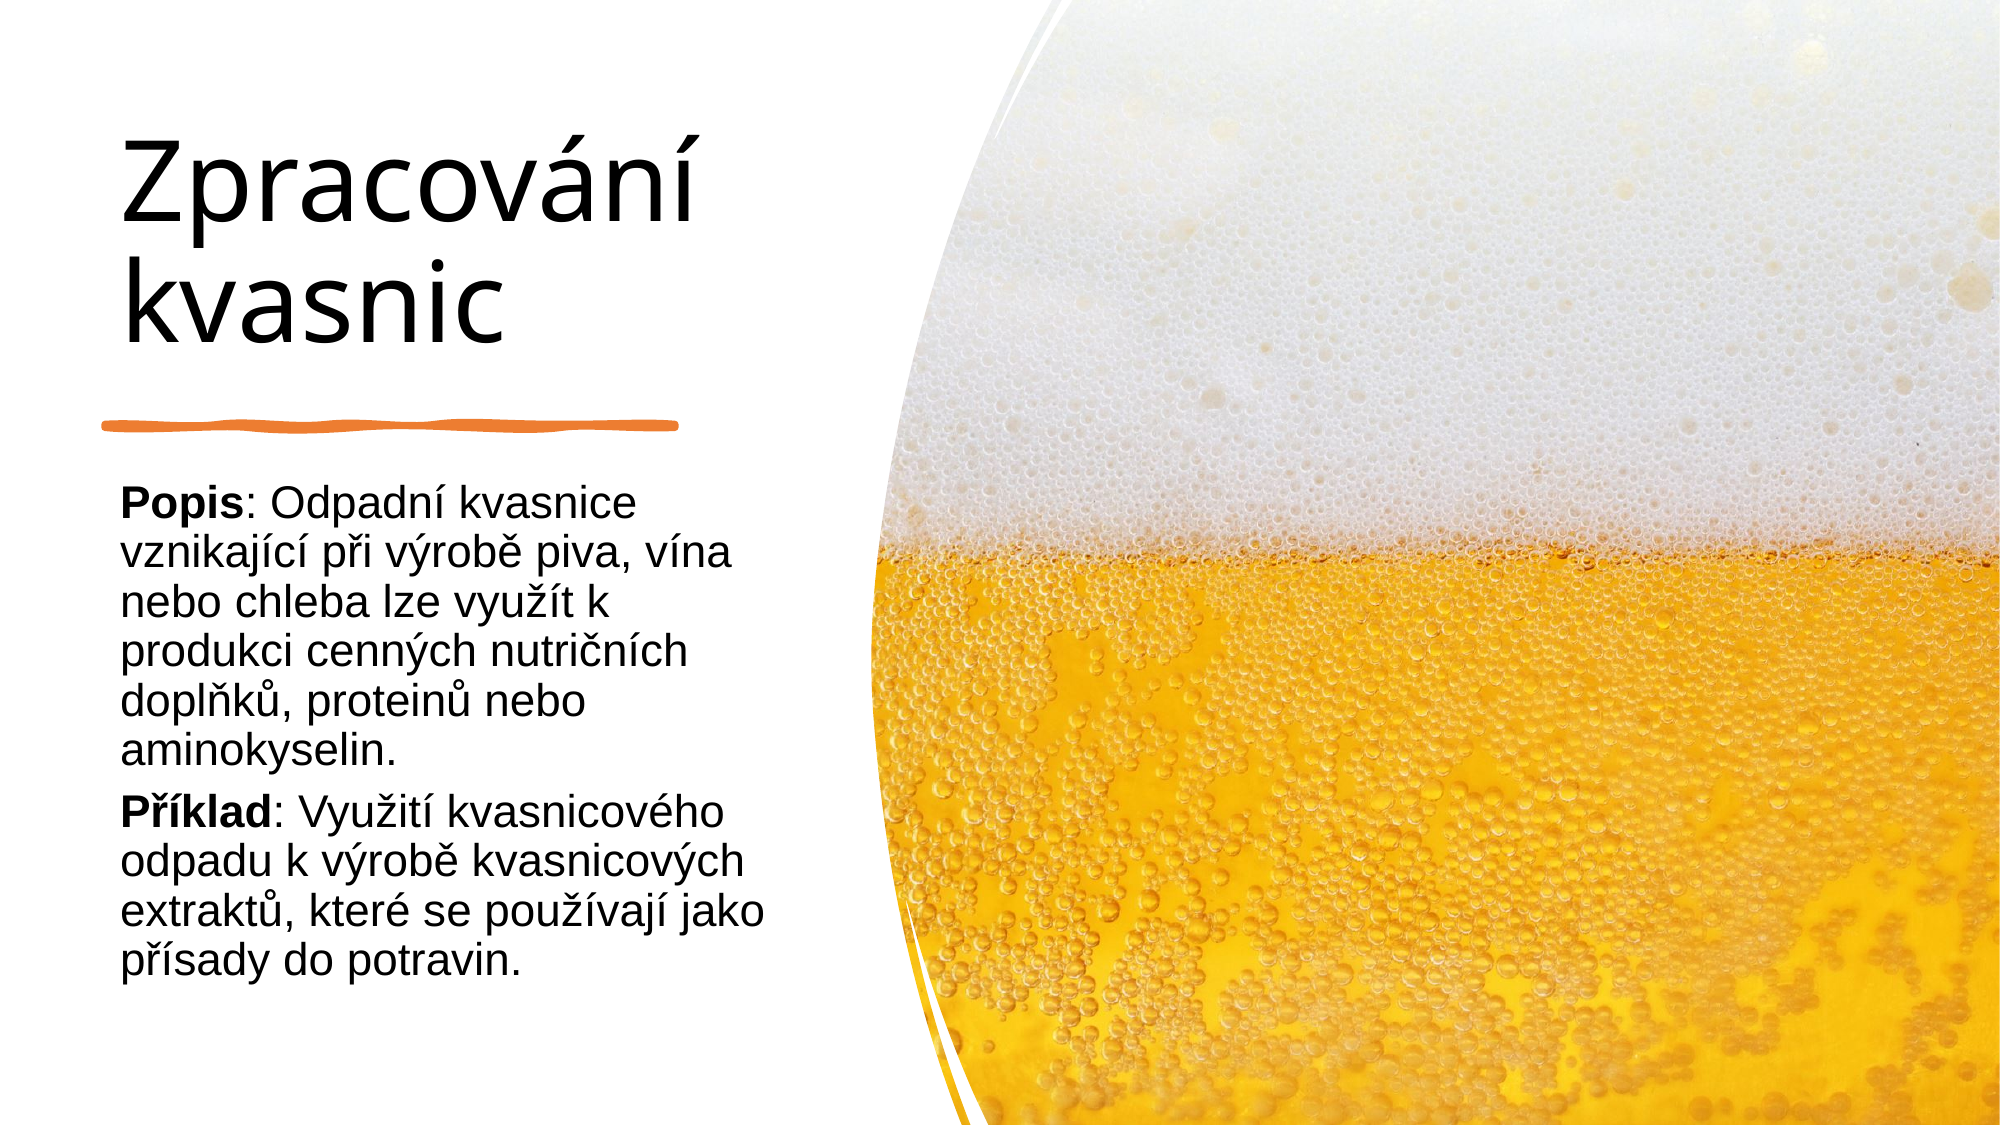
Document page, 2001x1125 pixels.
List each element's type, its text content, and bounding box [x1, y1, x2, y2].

text_box [103, 421, 676, 431]
text_box [0, 0, 871, 1125]
picture [871, 0, 2000, 1125]
list Popis: Odpadní kvasnice vznikající při výrobě piva, vína nebo chleba lze využít k produkci cenných nutričních doplňků, proteinů nebo aminokyselin. Příklad: Využití kvasnicového odpadu k výrobě kvasnicových extraktů, které se používají jako přísady do potravin. [105, 471, 802, 1016]
title Zpracování kvasnic [105, 53, 822, 375]
